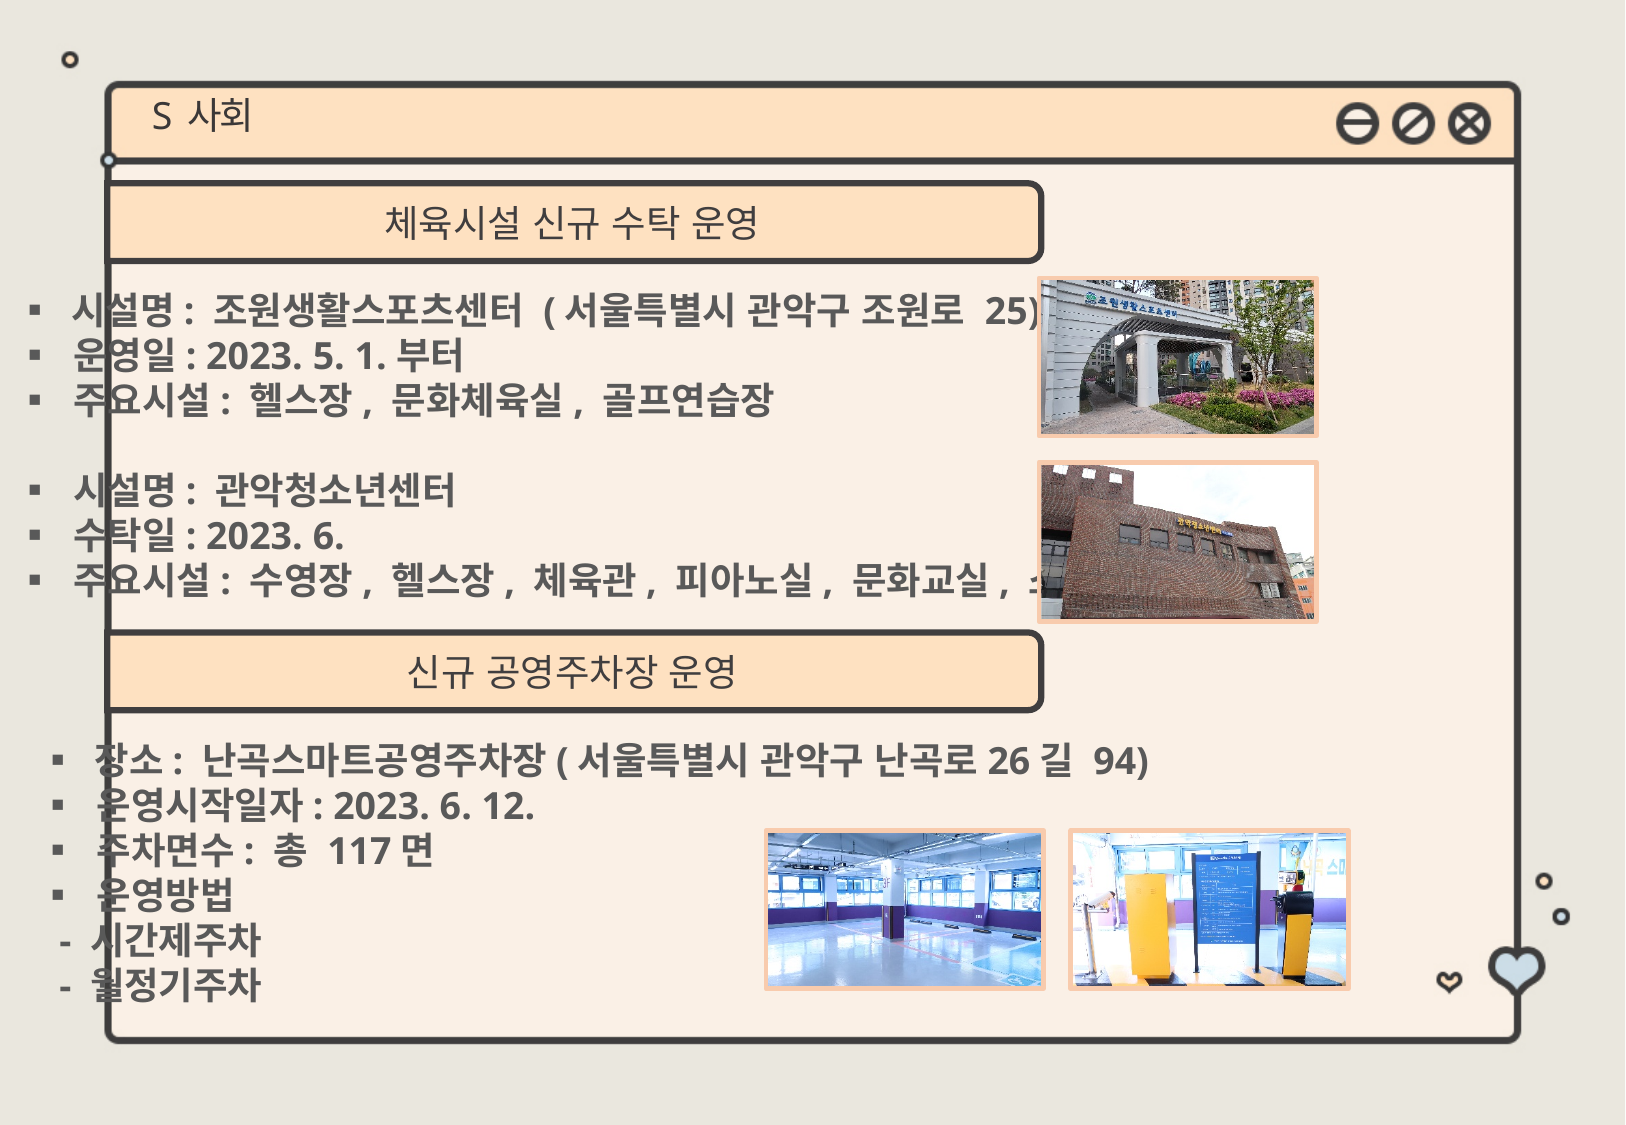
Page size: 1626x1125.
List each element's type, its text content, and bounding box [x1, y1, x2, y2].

text_box 신규 공영주차장 운영 [106, 631, 1043, 712]
text_box ▪ 시설명: 조원생활스포츠센터 (서울특별시 관악구 조원로 25) ▪ 운영일: 2023. 5. 1.부터 ▪ 주요시설: 헬스장, 문화체육실, 골프연습장 ▪ 시설명: 관악청소년센터 ▪ 수탁일: 2023. 6. ▪ 주요시설: 수영장, 헬스장, 체육관, 피아노실, 문화교실, 소극장 [1, 280, 1147, 610]
text_box S 사회 [137, 85, 790, 145]
picture [0, 0, 1626, 1125]
text_box 체육시설 신규 수탁 운영 [106, 182, 1043, 263]
text_box ▪ 장소: 난곡스마트공영주차장(서울특별시 관악구 난곡로26길 94) ▪ 운영시작일자: 2023. 6. 12. ▪ 주차면수: 총 117면 ▪ 운영방법 - 시간제주차 - 월정기주차 [25, 729, 1164, 1015]
